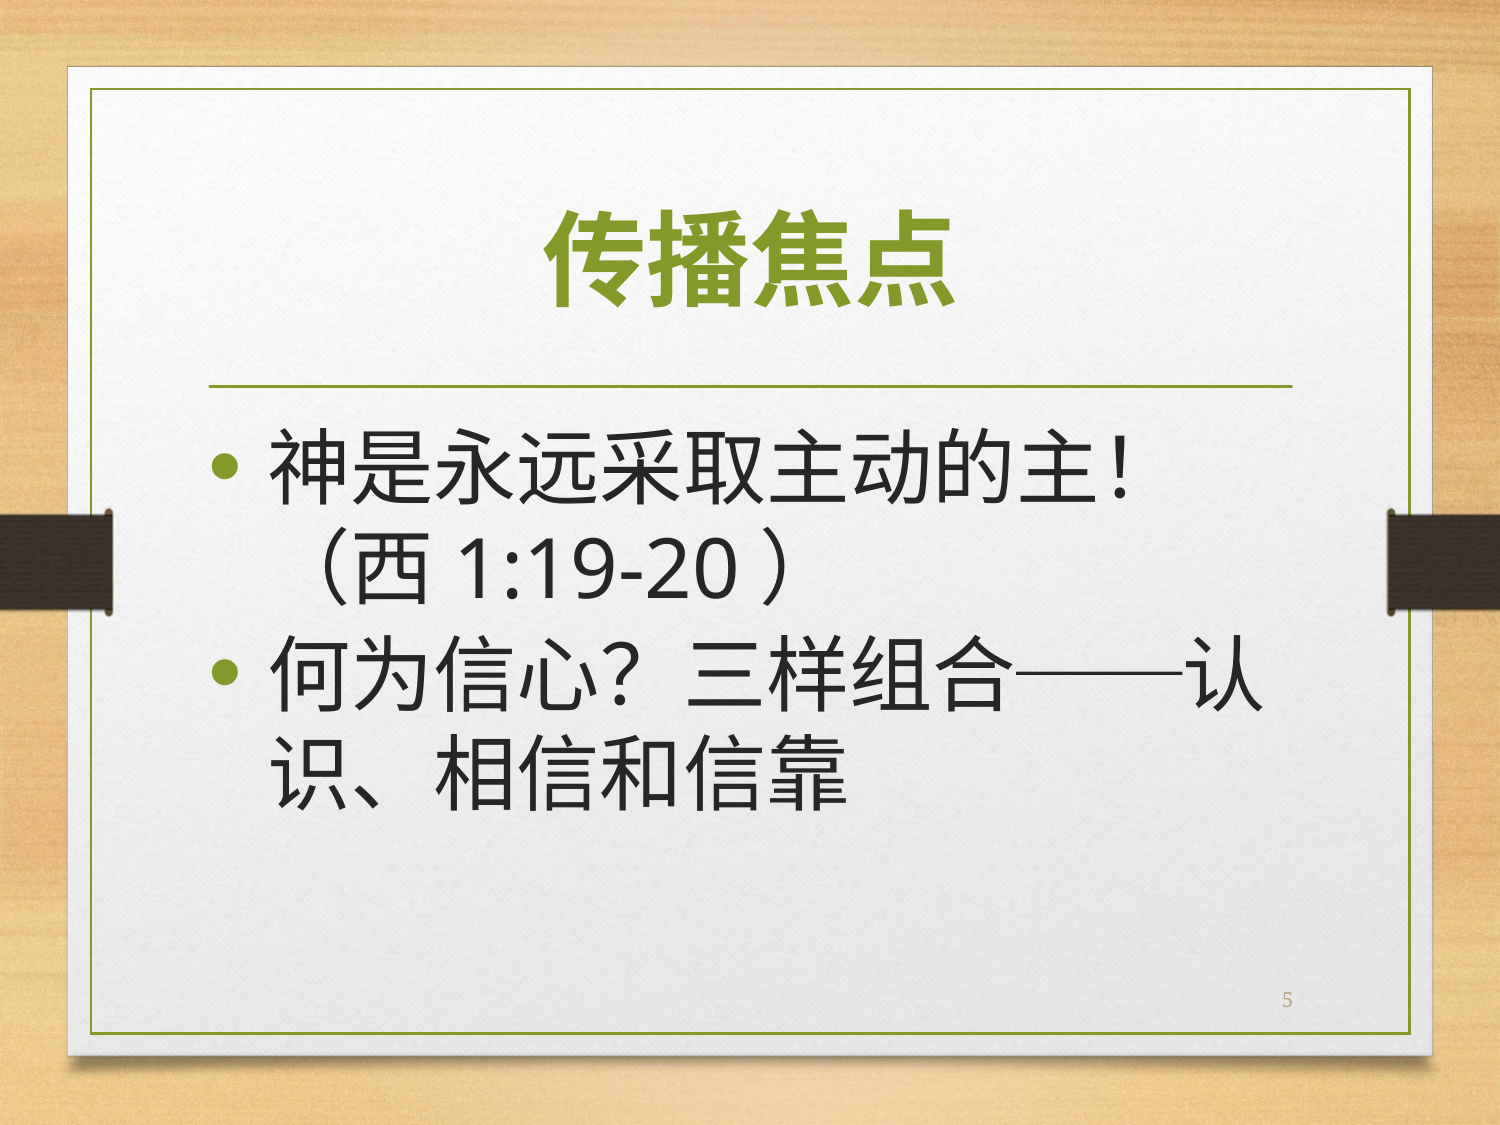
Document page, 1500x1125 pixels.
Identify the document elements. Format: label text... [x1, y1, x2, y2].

picture [0, 0, 1500, 1125]
title 传播焦点 [193, 150, 1309, 365]
list 神是永远采取主动的主！（西1:19-20） 何为信心？三样组合──认识、相信和信靠 [193, 408, 1309, 974]
slide_number 5 [1243, 977, 1309, 1024]
